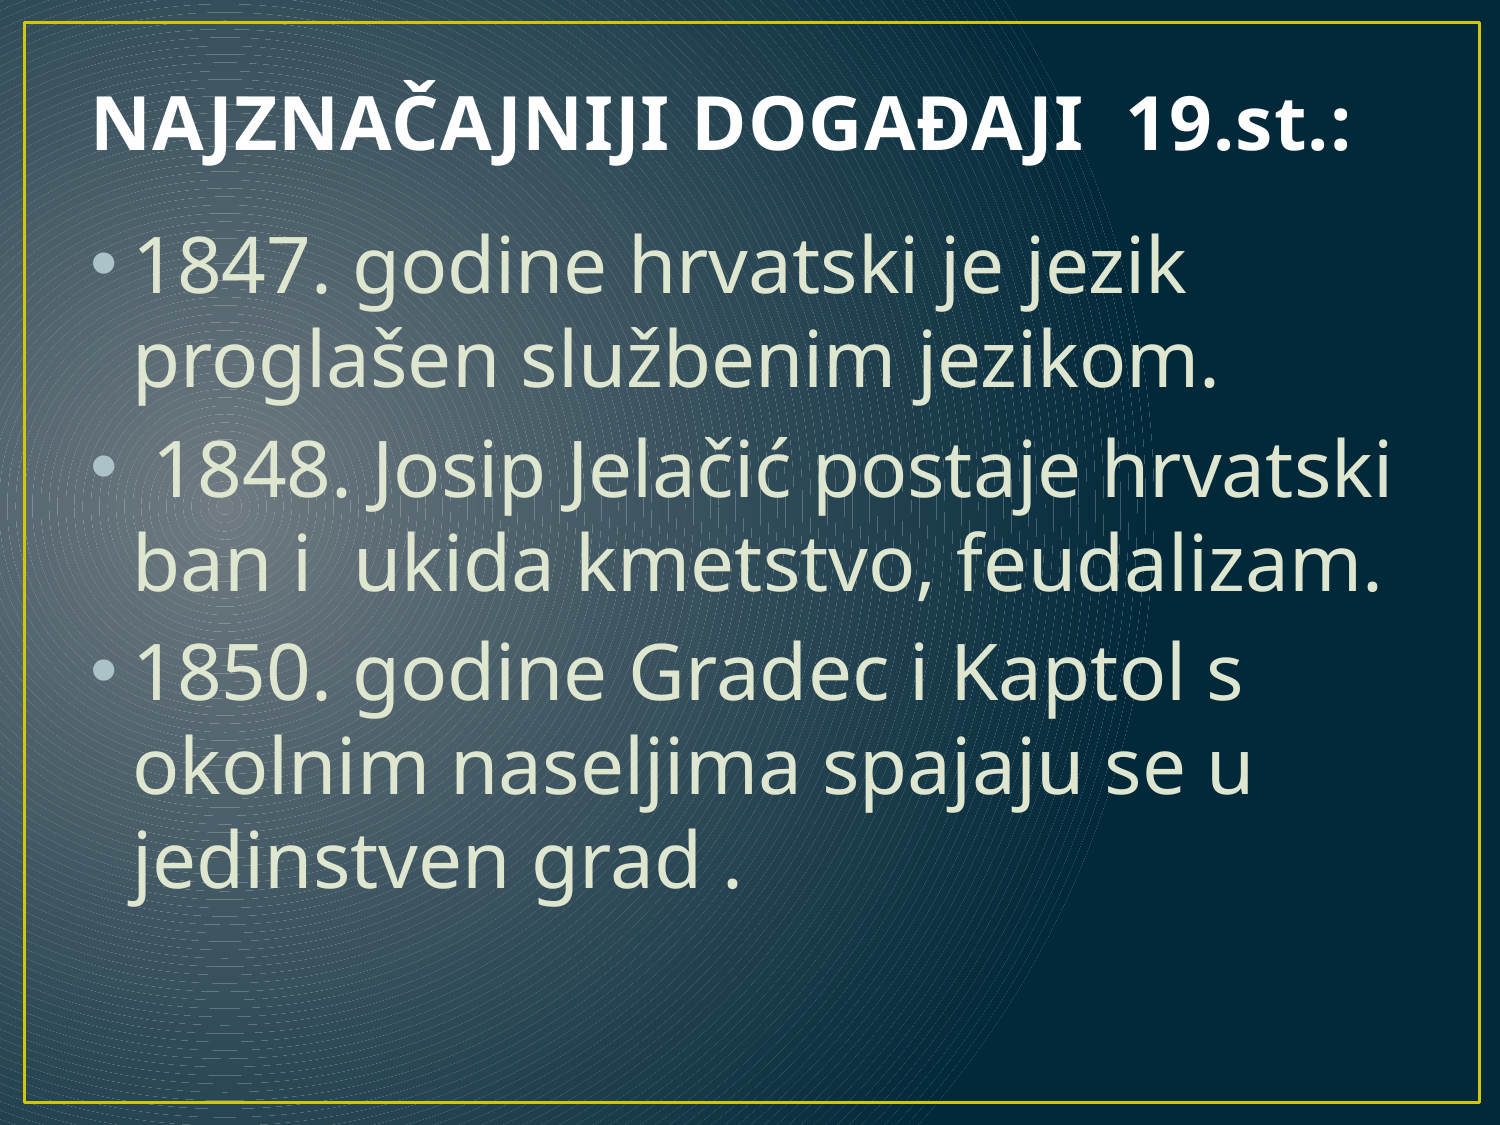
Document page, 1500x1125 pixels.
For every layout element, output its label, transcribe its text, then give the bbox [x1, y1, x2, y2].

title NAJZNAČAJNIJI DOGAĐAJI 19.st.: [75, 45, 1425, 173]
list 1847. godine hrvatski je jezik proglašen službenim jezikom. 1848. Josip Jelačić postaje hrvatski ban i ukida kmetstvo, feudalizam. 1850. godine Gradec i Kaptol s okolnim naseljima spajaju se u jedinstven grad . [75, 208, 1425, 1005]
